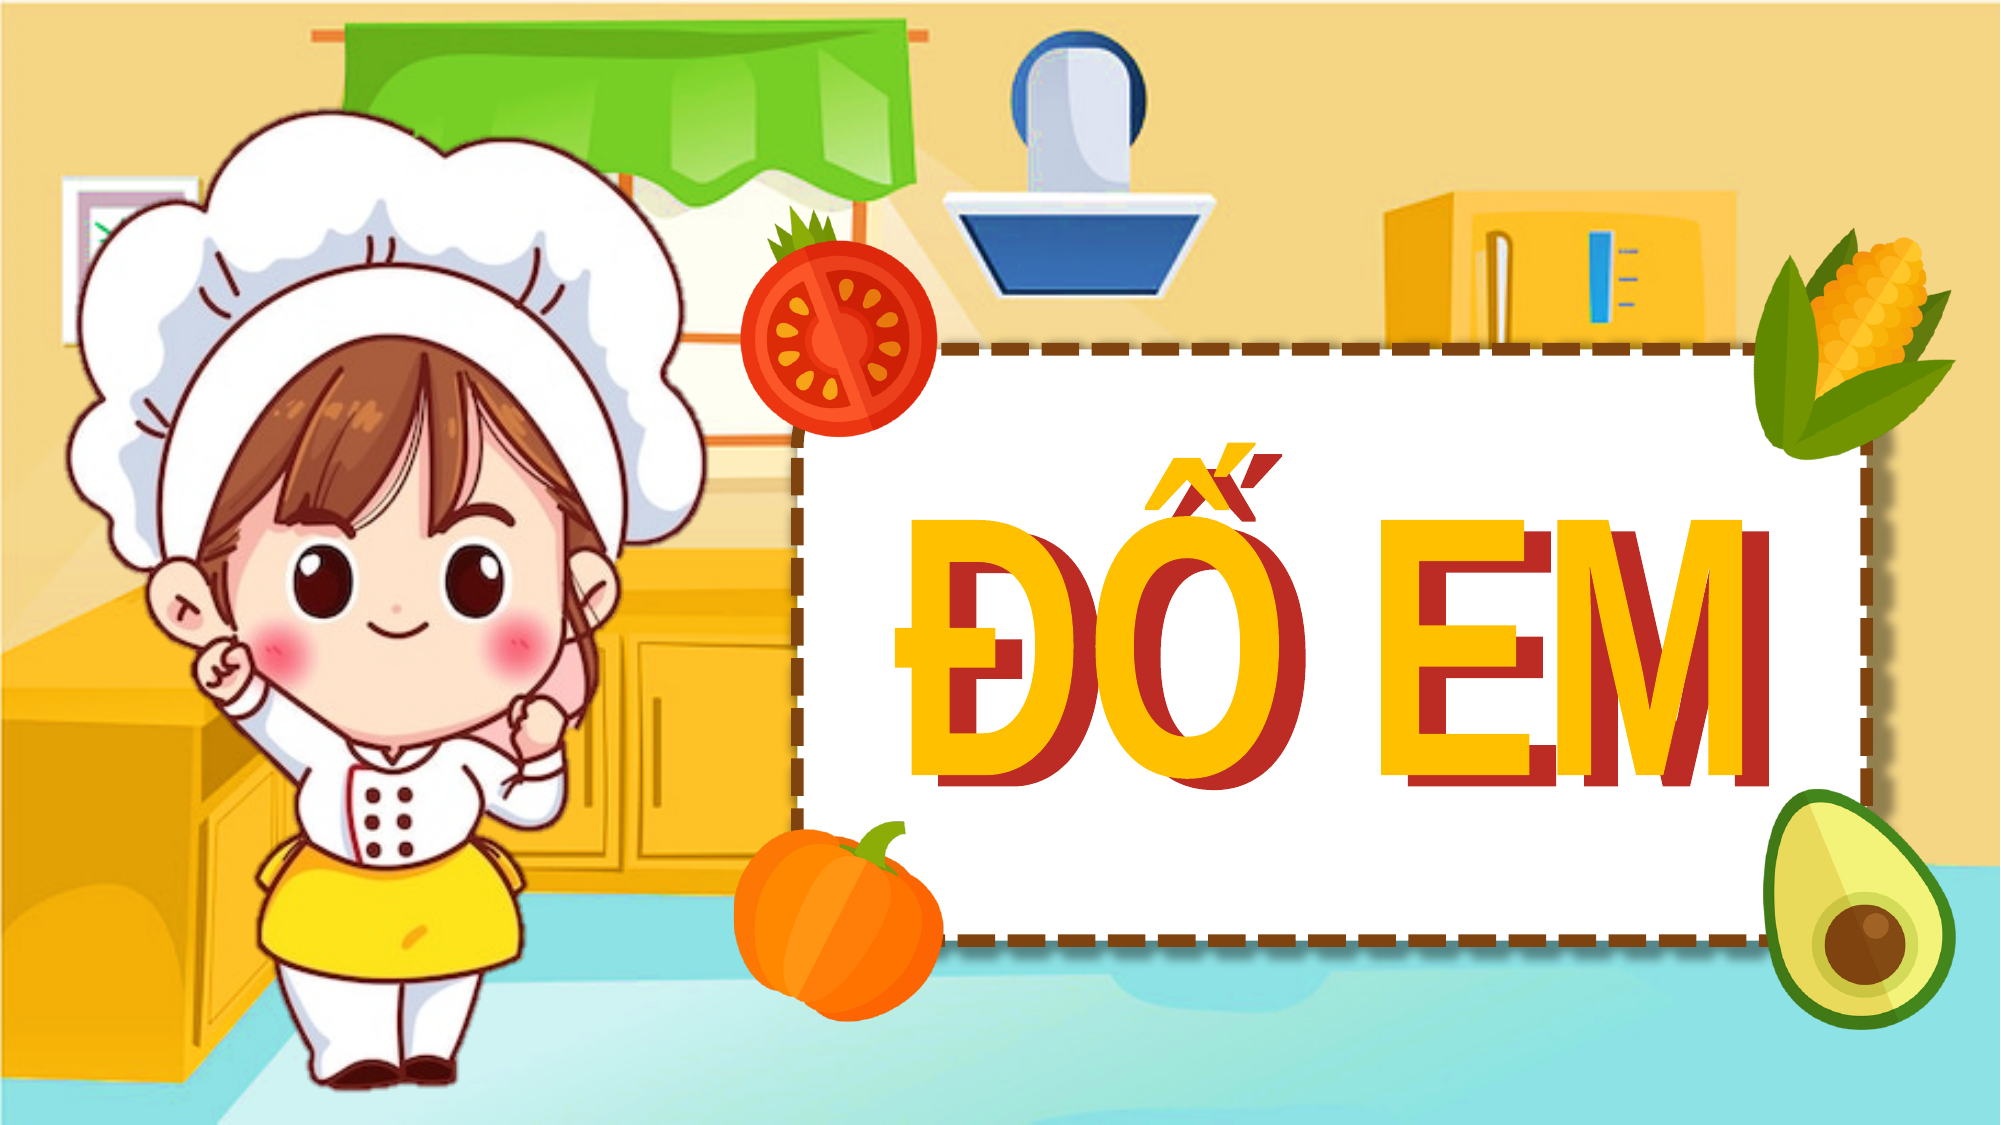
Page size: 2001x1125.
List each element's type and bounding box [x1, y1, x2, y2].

text_box [715, 62, 2000, 1030]
picture [0, 0, 2001, 1125]
text_box [894, 442, 1769, 791]
